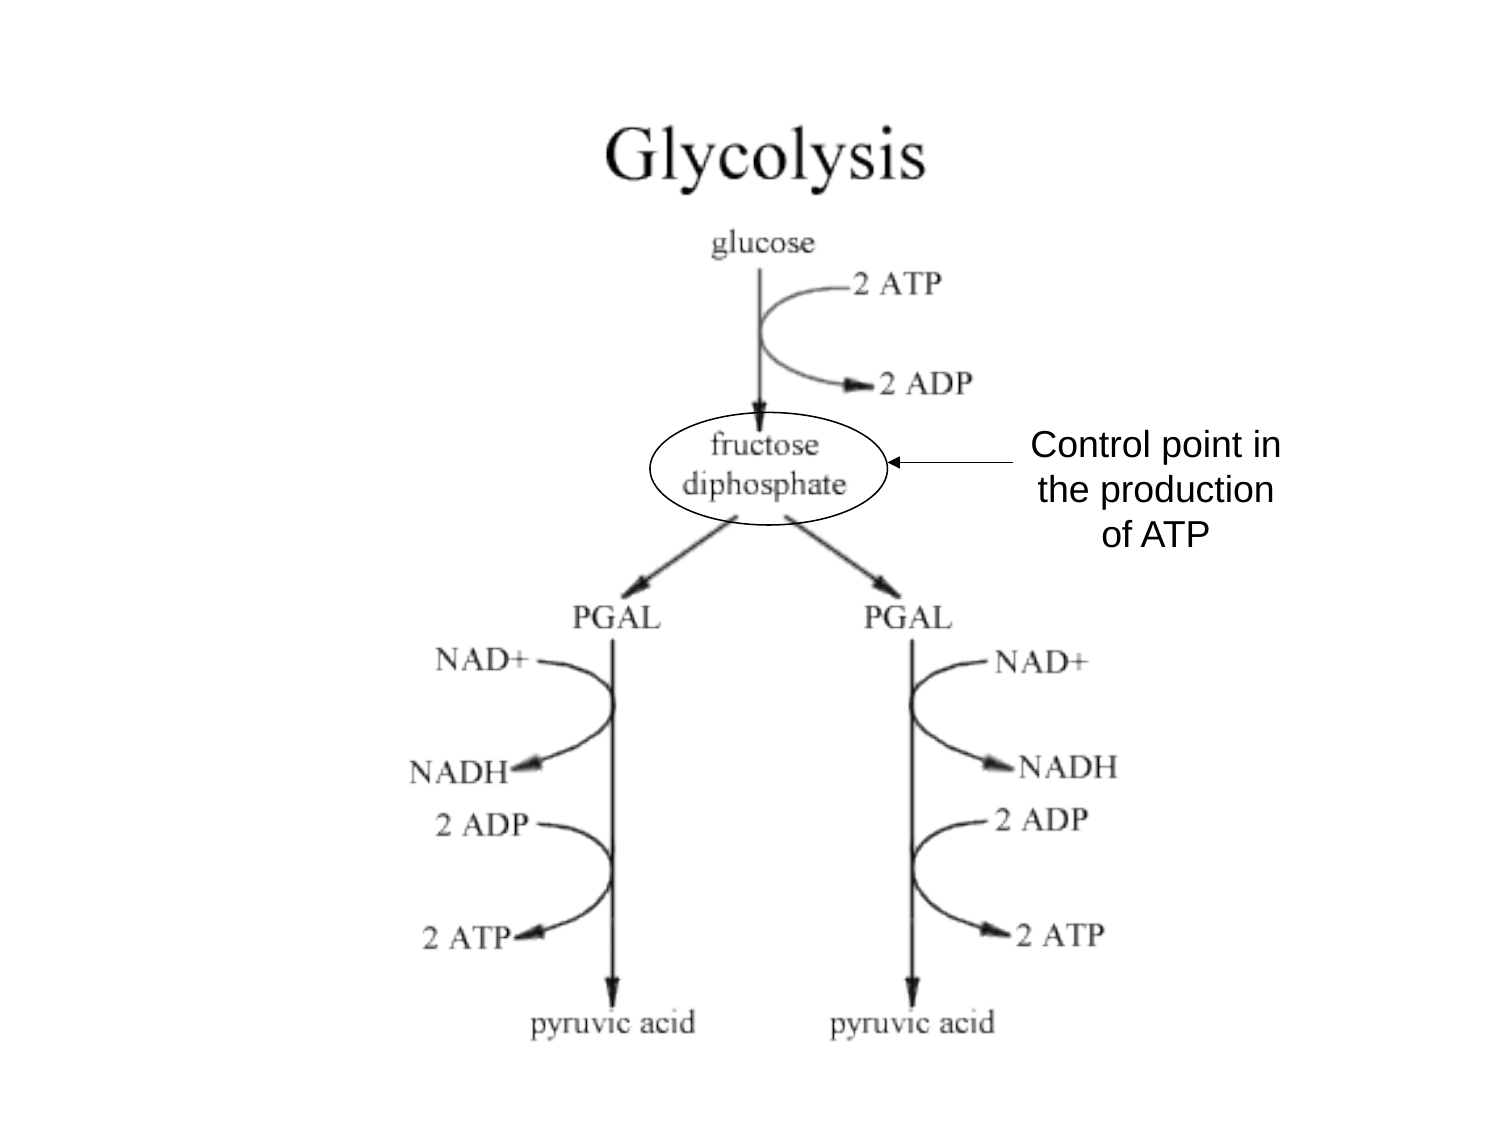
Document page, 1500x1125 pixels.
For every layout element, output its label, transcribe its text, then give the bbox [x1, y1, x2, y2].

text_box Control point in the production of ATP [1132, 412, 1300, 563]
picture [401, 112, 1127, 1051]
